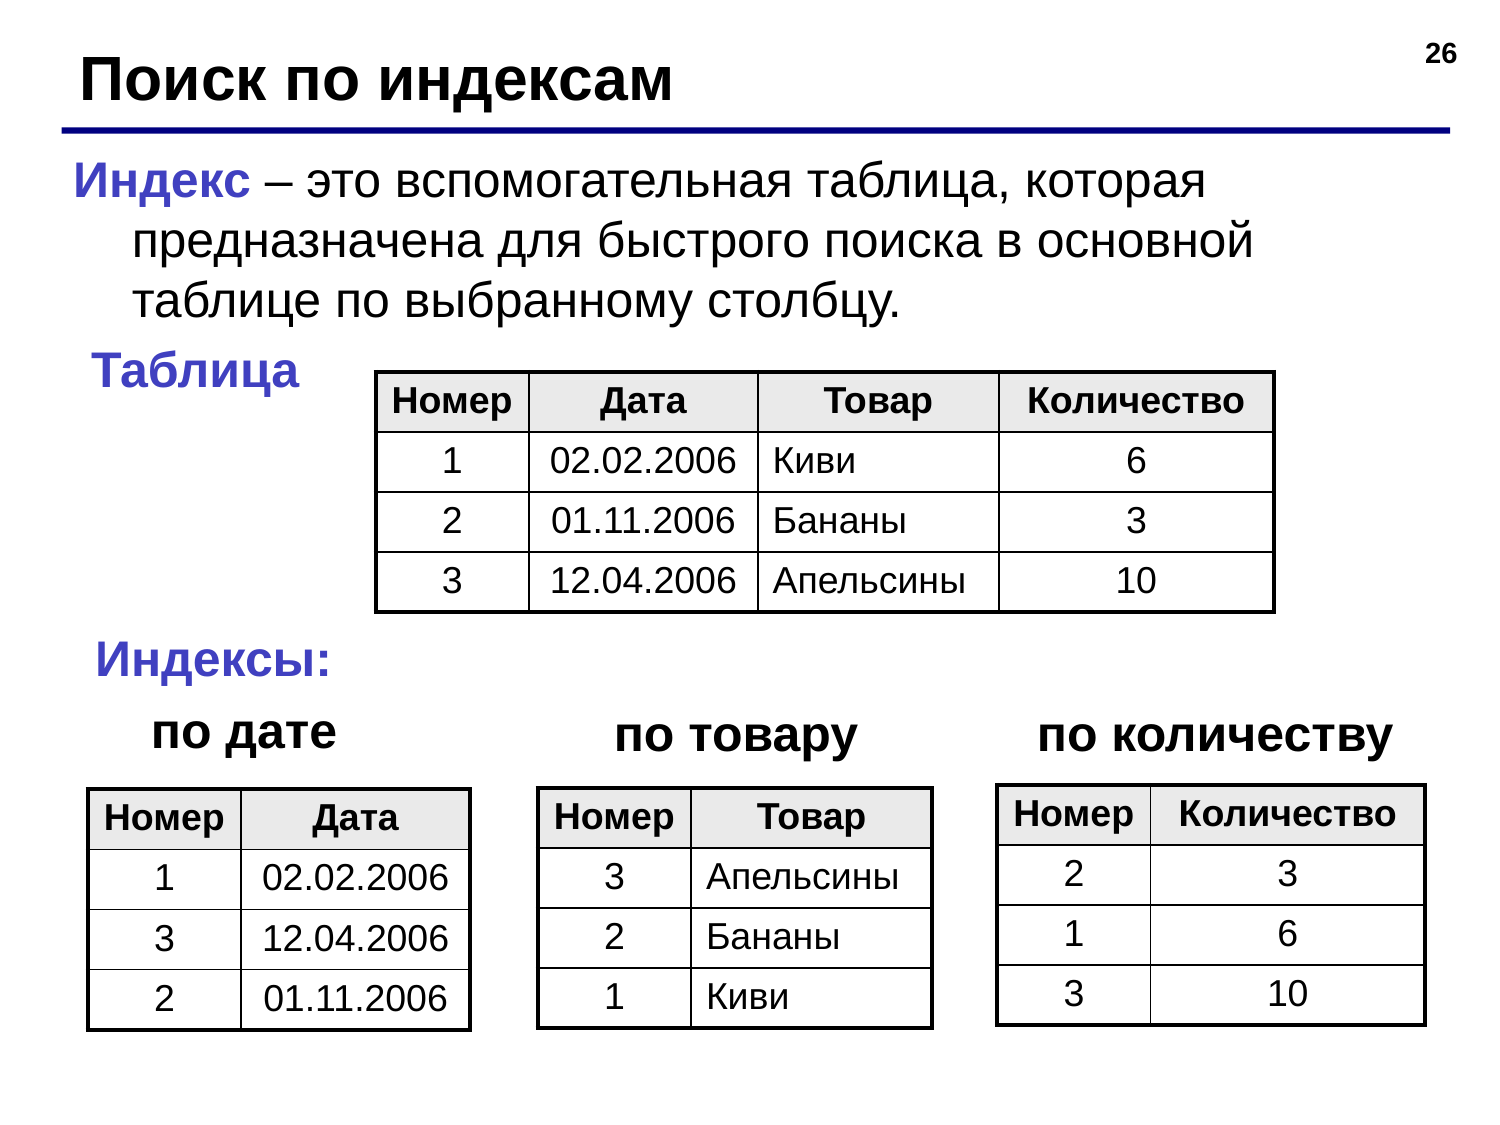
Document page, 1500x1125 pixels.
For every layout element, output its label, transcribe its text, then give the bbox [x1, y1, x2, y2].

table_cell 02.02.2006 [242, 850, 468, 909]
table_cell Бананы [759, 493, 998, 551]
table_header Номер [999, 787, 1150, 844]
table_cell 1 [540, 969, 690, 1026]
table_cell 01.11.2006 [242, 970, 468, 1028]
table_header Номер [90, 791, 240, 849]
table_cell 2 [999, 846, 1150, 904]
table_cell Апельсины [692, 849, 930, 907]
table_cell 2 [90, 970, 240, 1028]
table_cell Апельсины [759, 553, 998, 610]
table_header Товар [692, 790, 930, 847]
table_cell 3 [90, 910, 240, 969]
table_cell 3 [540, 849, 690, 907]
table_header Количество [1000, 374, 1272, 431]
table_header Номер [378, 374, 528, 431]
text_box Таблица [76, 330, 315, 405]
slide_number 26 [1122, 27, 1473, 106]
text_box по товару [598, 693, 874, 769]
table_cell 10 [1000, 553, 1272, 610]
table_cell 1 [378, 433, 528, 491]
table_cell 12.04.2006 [242, 910, 468, 969]
table_cell 1 [90, 850, 240, 909]
table_cell 6 [1151, 906, 1423, 964]
table_cell 01.11.2006 [530, 493, 757, 551]
table_header Номер [540, 790, 690, 847]
text_box Поиск по индексам [64, 31, 1401, 121]
table_cell 2 [378, 493, 528, 551]
table_header Дата [530, 374, 757, 431]
table_cell 3 [1000, 493, 1272, 551]
table_cell 10 [1151, 966, 1423, 1023]
table_header Дата [242, 791, 468, 849]
table_cell 12.04.2006 [530, 553, 757, 610]
table_cell 6 [1000, 433, 1272, 491]
table_cell Киви [759, 433, 998, 491]
table_cell 1 [999, 906, 1150, 964]
table_cell 02.02.2006 [530, 433, 757, 491]
table_cell 2 [540, 909, 690, 967]
table_header Количество [1151, 787, 1423, 844]
table_cell Бананы [692, 909, 930, 967]
text_box Индекс – это вспомогательная таблица, которая предназначена для быстрого поиска в основной таблице по выбранному столбцу. [58, 139, 1462, 348]
table_cell 3 [1151, 846, 1423, 904]
table_cell 3 [999, 966, 1150, 1023]
text_box по количеству [1022, 693, 1409, 769]
text_box Индексы: по дате [80, 618, 362, 767]
table_cell 3 [378, 553, 528, 610]
table_cell Киви [692, 969, 930, 1026]
table_header Товар [759, 374, 998, 431]
